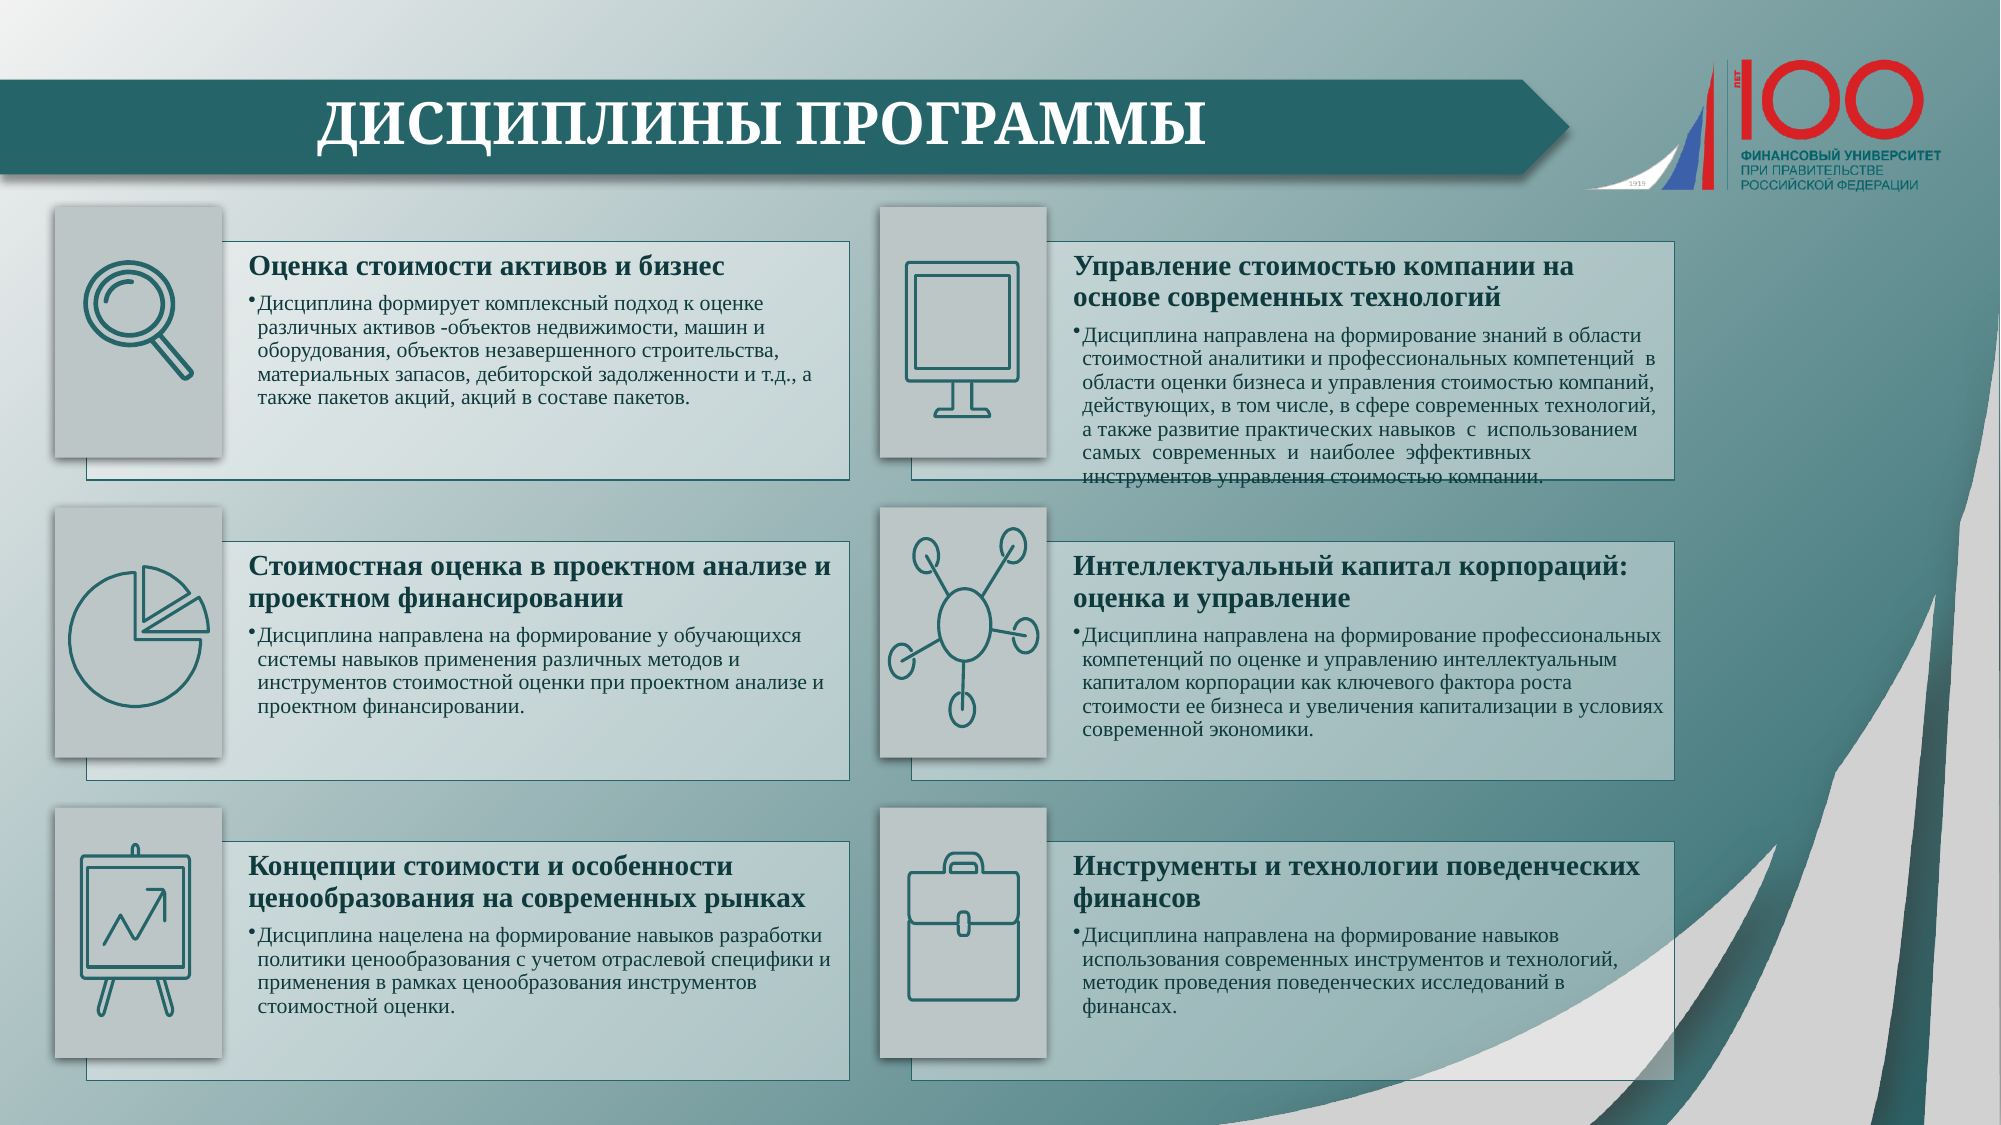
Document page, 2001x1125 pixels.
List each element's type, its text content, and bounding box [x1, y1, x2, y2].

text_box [81, 844, 190, 1016]
picture [1582, 59, 1941, 192]
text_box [906, 262, 1019, 417]
title ДИСЦИПЛИНЫ ПРОГРАММЫ [31, 87, 1506, 150]
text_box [84, 263, 198, 373]
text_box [889, 528, 1038, 727]
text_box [908, 853, 1019, 1001]
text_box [69, 566, 209, 707]
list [0, 203, 2000, 1084]
